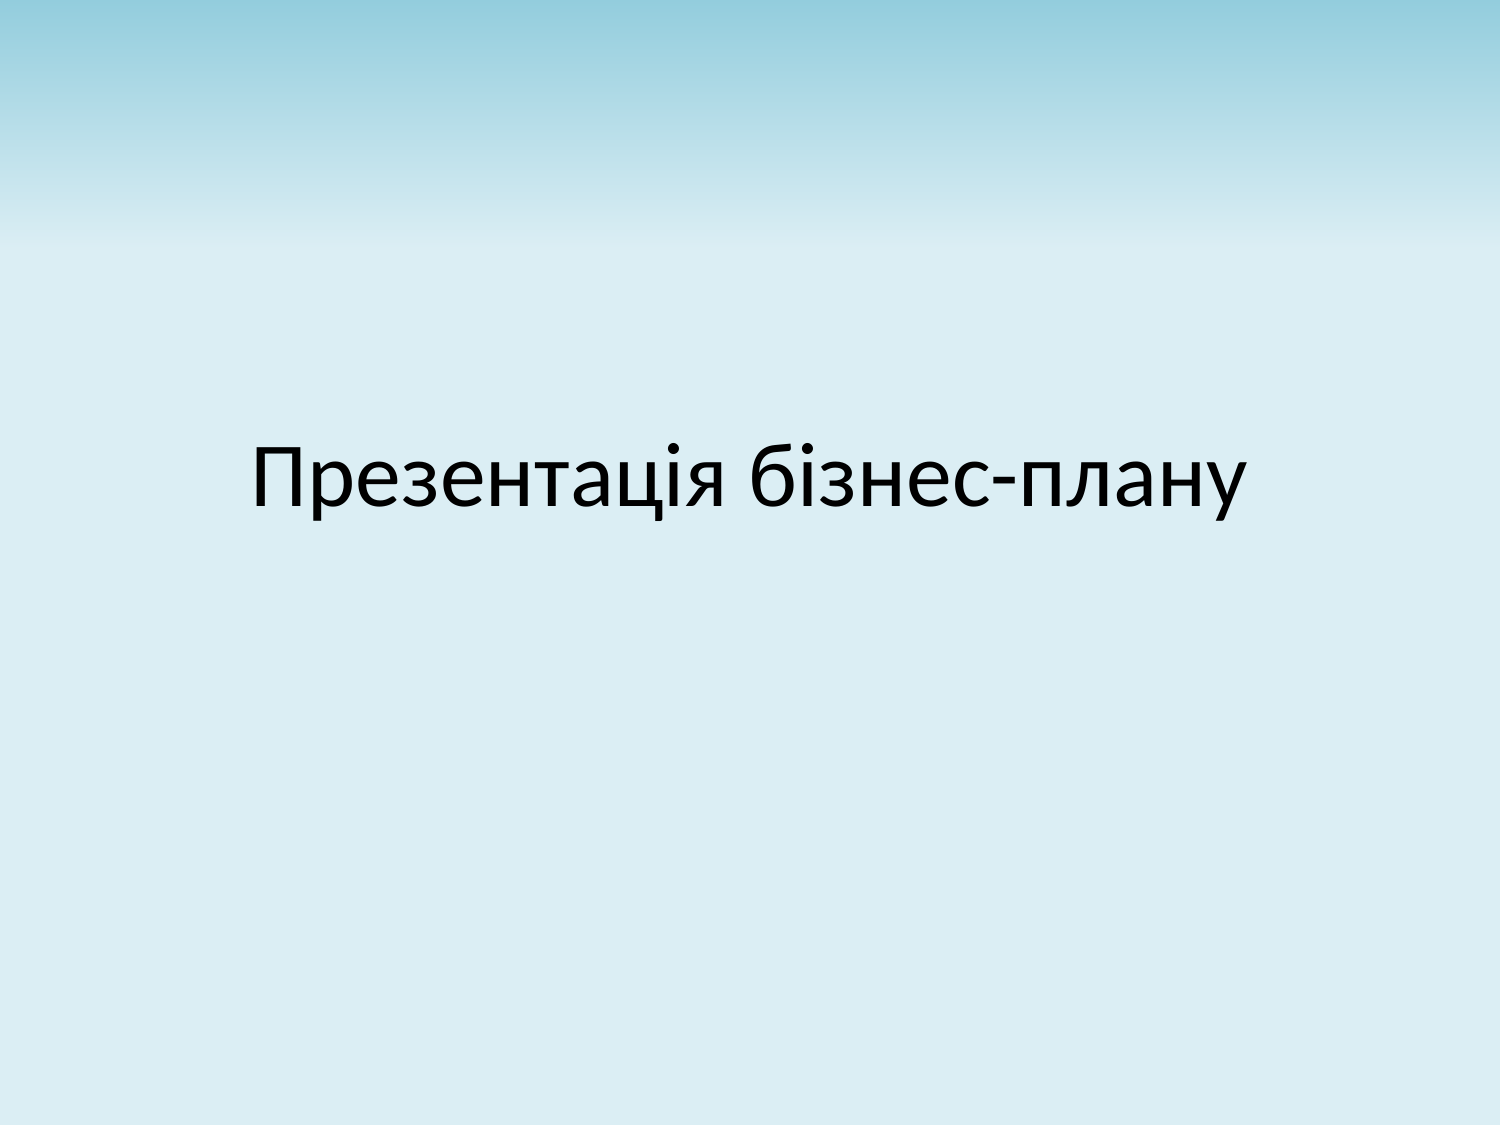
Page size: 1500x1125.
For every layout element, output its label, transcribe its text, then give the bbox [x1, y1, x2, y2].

title Презентація бізнес-плану [112, 349, 1388, 591]
